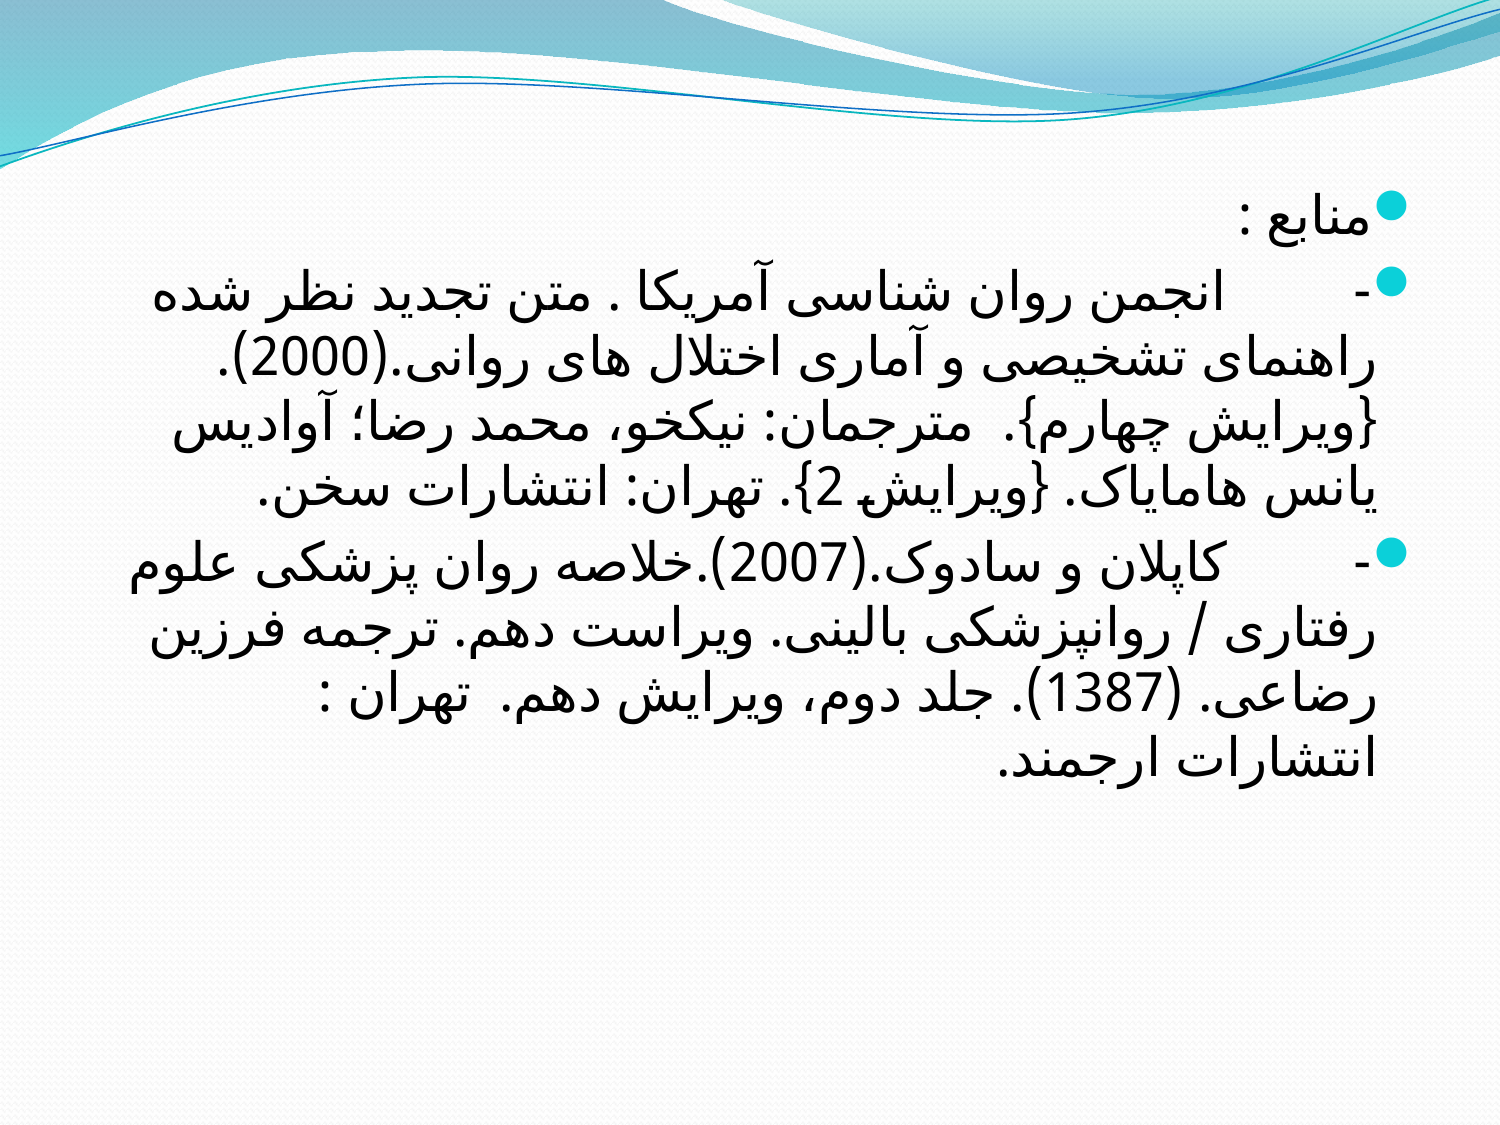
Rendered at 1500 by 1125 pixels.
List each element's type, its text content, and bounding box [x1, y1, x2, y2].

list منابع : - انجمن روان شناسی آمریکا . متن تجدید نظر شده راهنمای تشخیصی و آماری اختلال های روانی.(2000). {ویرایش چهارم}. مترجمان: نیکخو، محمد رضا؛ آوادیس یانس هامایاک. {ویرایش 2}. تهران: انتشارات سخن. - کاپلان و سادوک.(2007).خلاصه روان پزشکی علوم رفتاری / روانپزشکی بالینی. ویراست دهم. ترجمه فرزین رضاعی. (1387). جلد دوم، ویرایش دهم. تهران : انتشارات ارجمند. [88, 172, 1439, 893]
